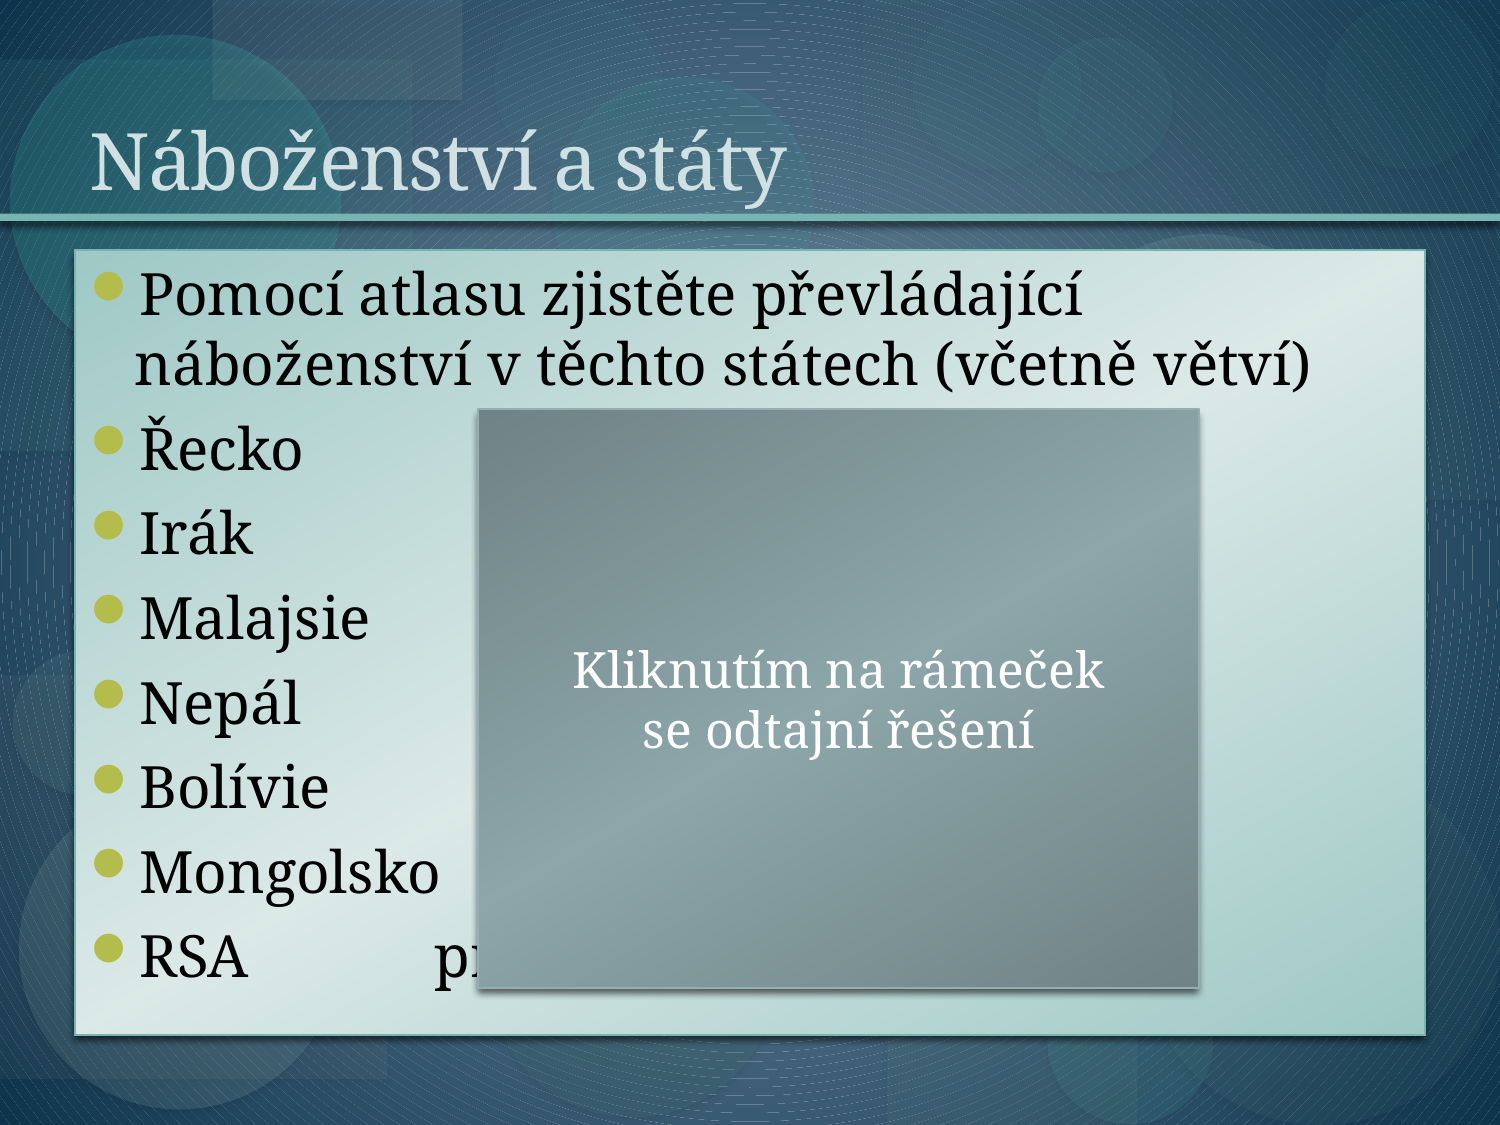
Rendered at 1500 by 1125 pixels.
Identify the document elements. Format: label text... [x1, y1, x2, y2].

list Pomocí atlasu zjistěte převládající náboženství v těchto státech (včetně větví) Řecko ortodoxní křesťanství Irák šiítský islám Malajsie sunnitský islám Nepál hinduismus Bolívie katolické křesťanství Mongolsko buddhismus RSA protestantské křesťanství [74, 249, 1426, 1036]
title Náboženství a státy [75, 26, 1425, 214]
text_box Kliknutím na rámeček se odtajní řešení [477, 408, 1200, 989]
